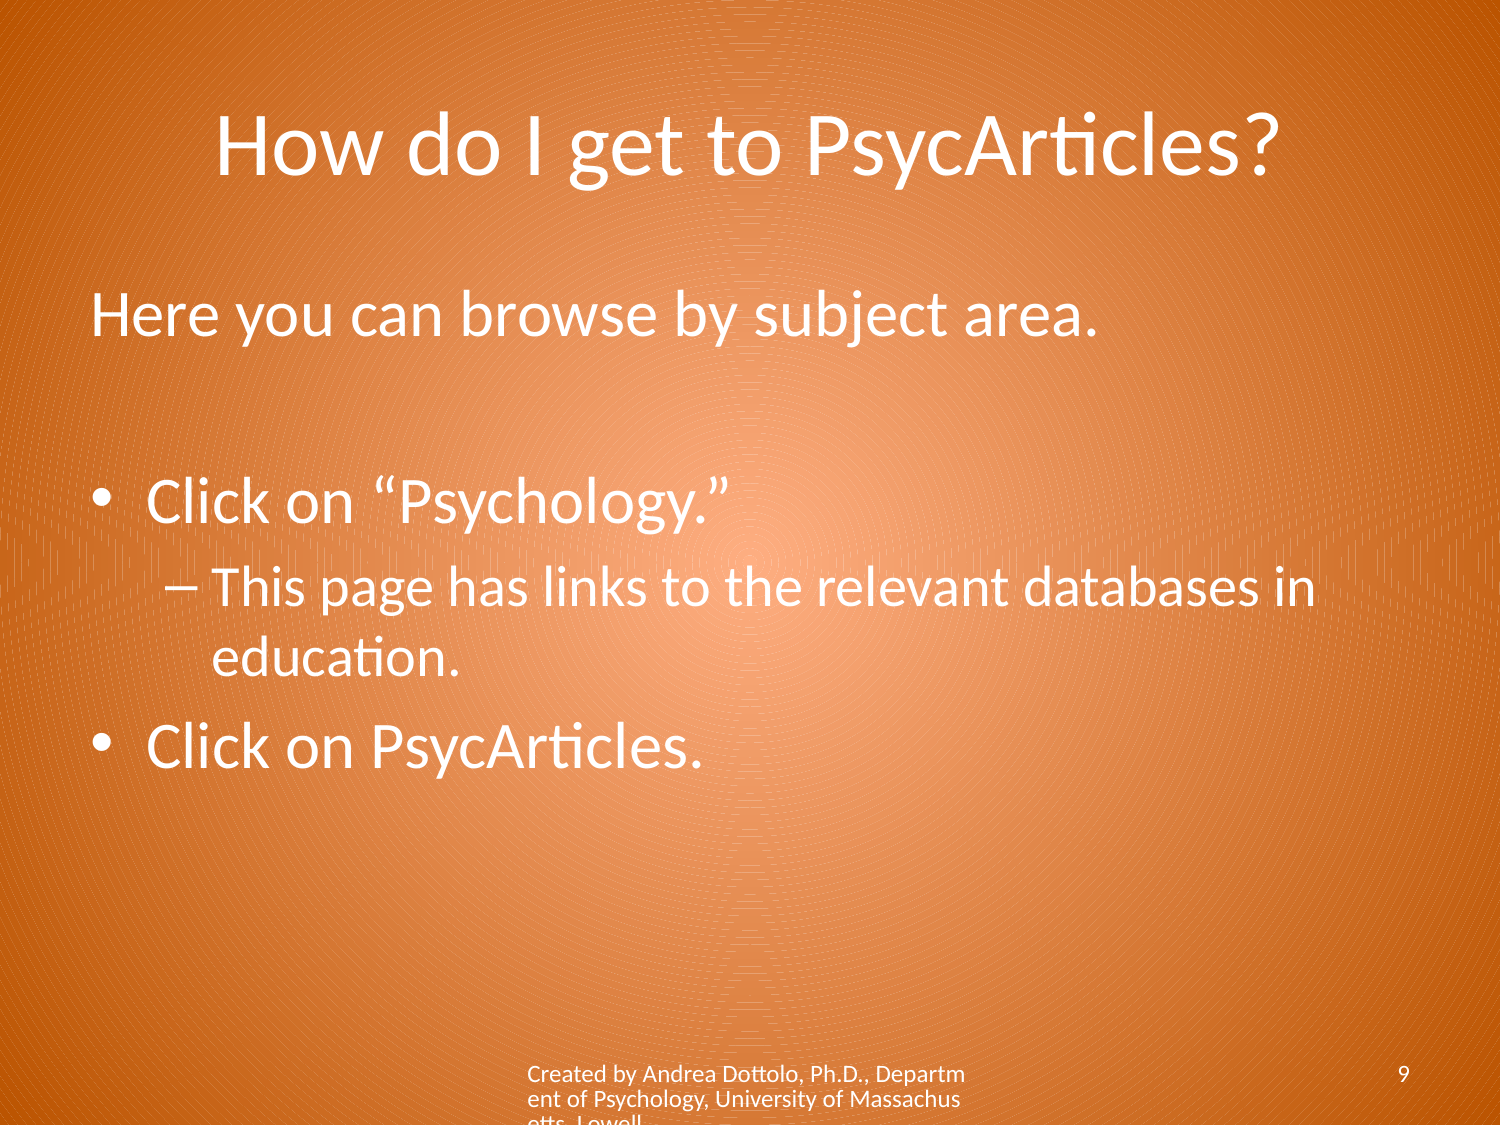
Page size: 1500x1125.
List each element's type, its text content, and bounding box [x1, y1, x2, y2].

title How do I get to PsycArticles? [75, 45, 1425, 233]
slide_number 9 [1074, 1042, 1425, 1103]
list Here you can browse by subject area. Click on “Psychology.” This page has links to the relevant databases in education. Click on PsycArticles. [75, 262, 1425, 1005]
footer Created by Andrea Dottolo, Ph.D., Department of Psychology, University of Massachusetts, Lowell [512, 1042, 988, 1103]
